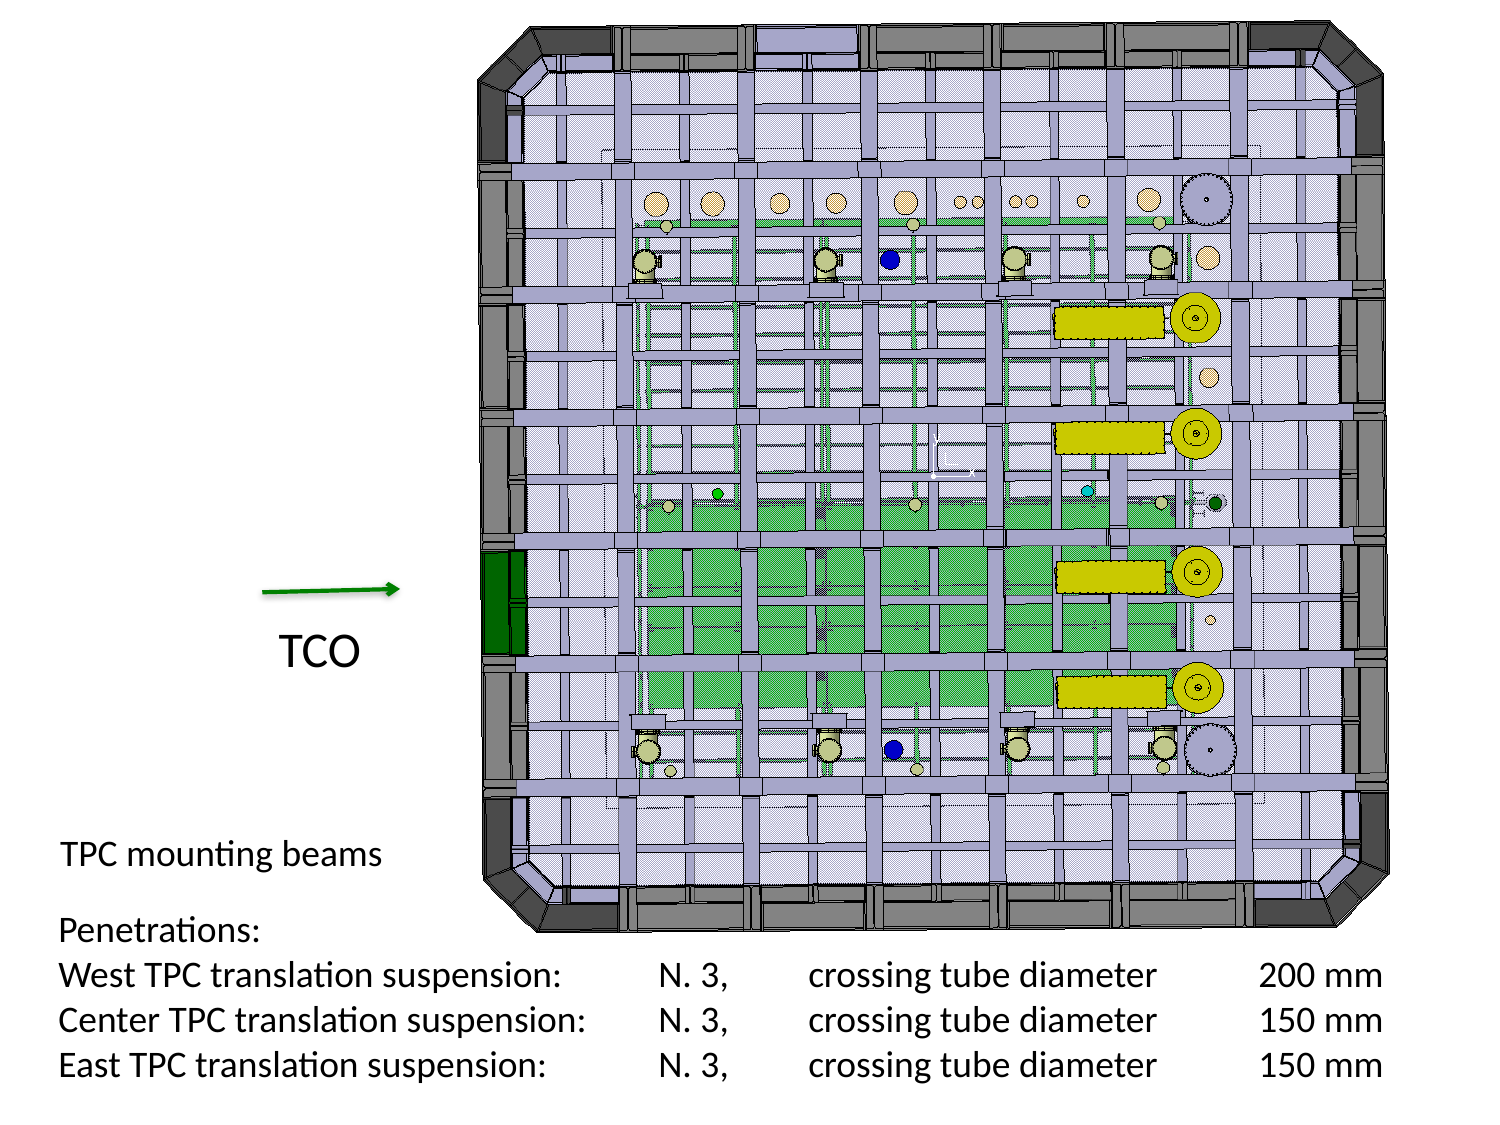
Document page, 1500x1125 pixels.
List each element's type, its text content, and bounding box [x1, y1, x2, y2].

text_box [261, 588, 401, 687]
text_box Penetrations: West TPC translation suspension: N. 3, crossing tube diameter 200 mm Center TPC translation suspension: N. 3, crossing tube diameter 150 mm East TPC translation suspension: N. 3, crossing tube diameter 150 mm [43, 897, 1445, 1093]
picture [439, 14, 1407, 951]
text_box TPC mounting beams [45, 821, 399, 881]
